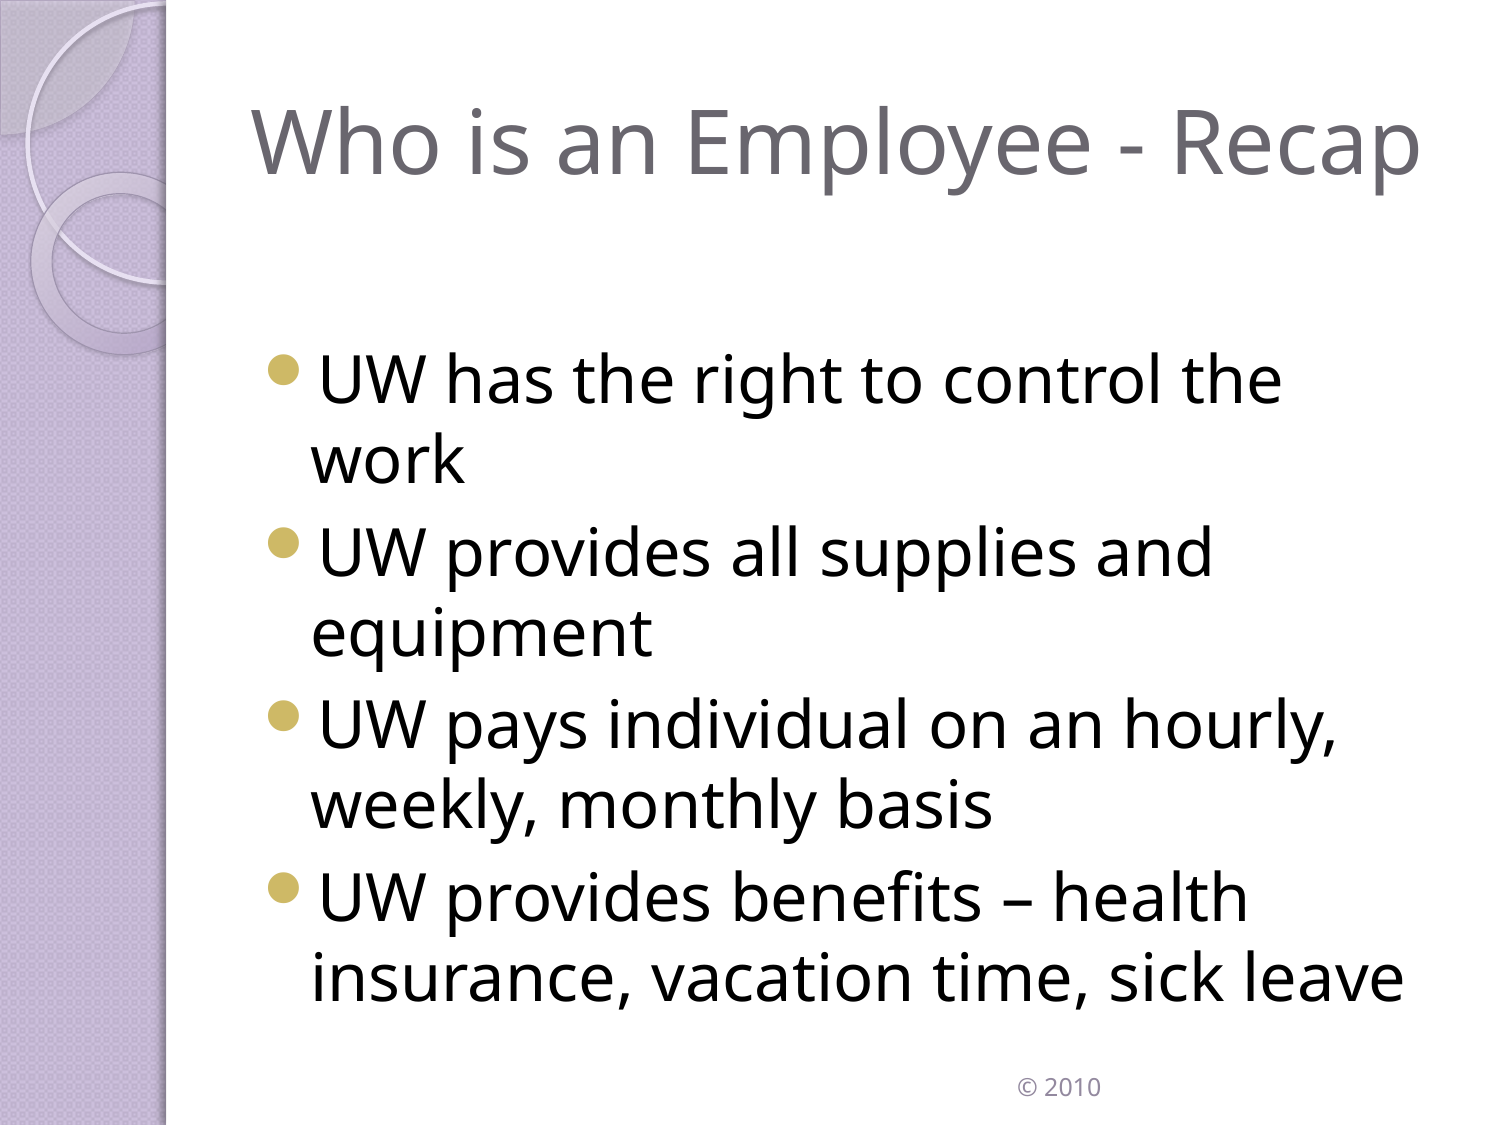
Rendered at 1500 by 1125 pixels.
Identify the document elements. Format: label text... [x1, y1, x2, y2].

title Who is an Employee - Recap [235, 45, 1466, 233]
list UW has the right to control the work UW provides all supplies and equipment UW pays individual on an hourly, weekly, monthly basis UW provides benefits – health insurance, vacation time, sick leave [235, 237, 1466, 1025]
footer © 2010 [937, 1034, 1413, 1113]
